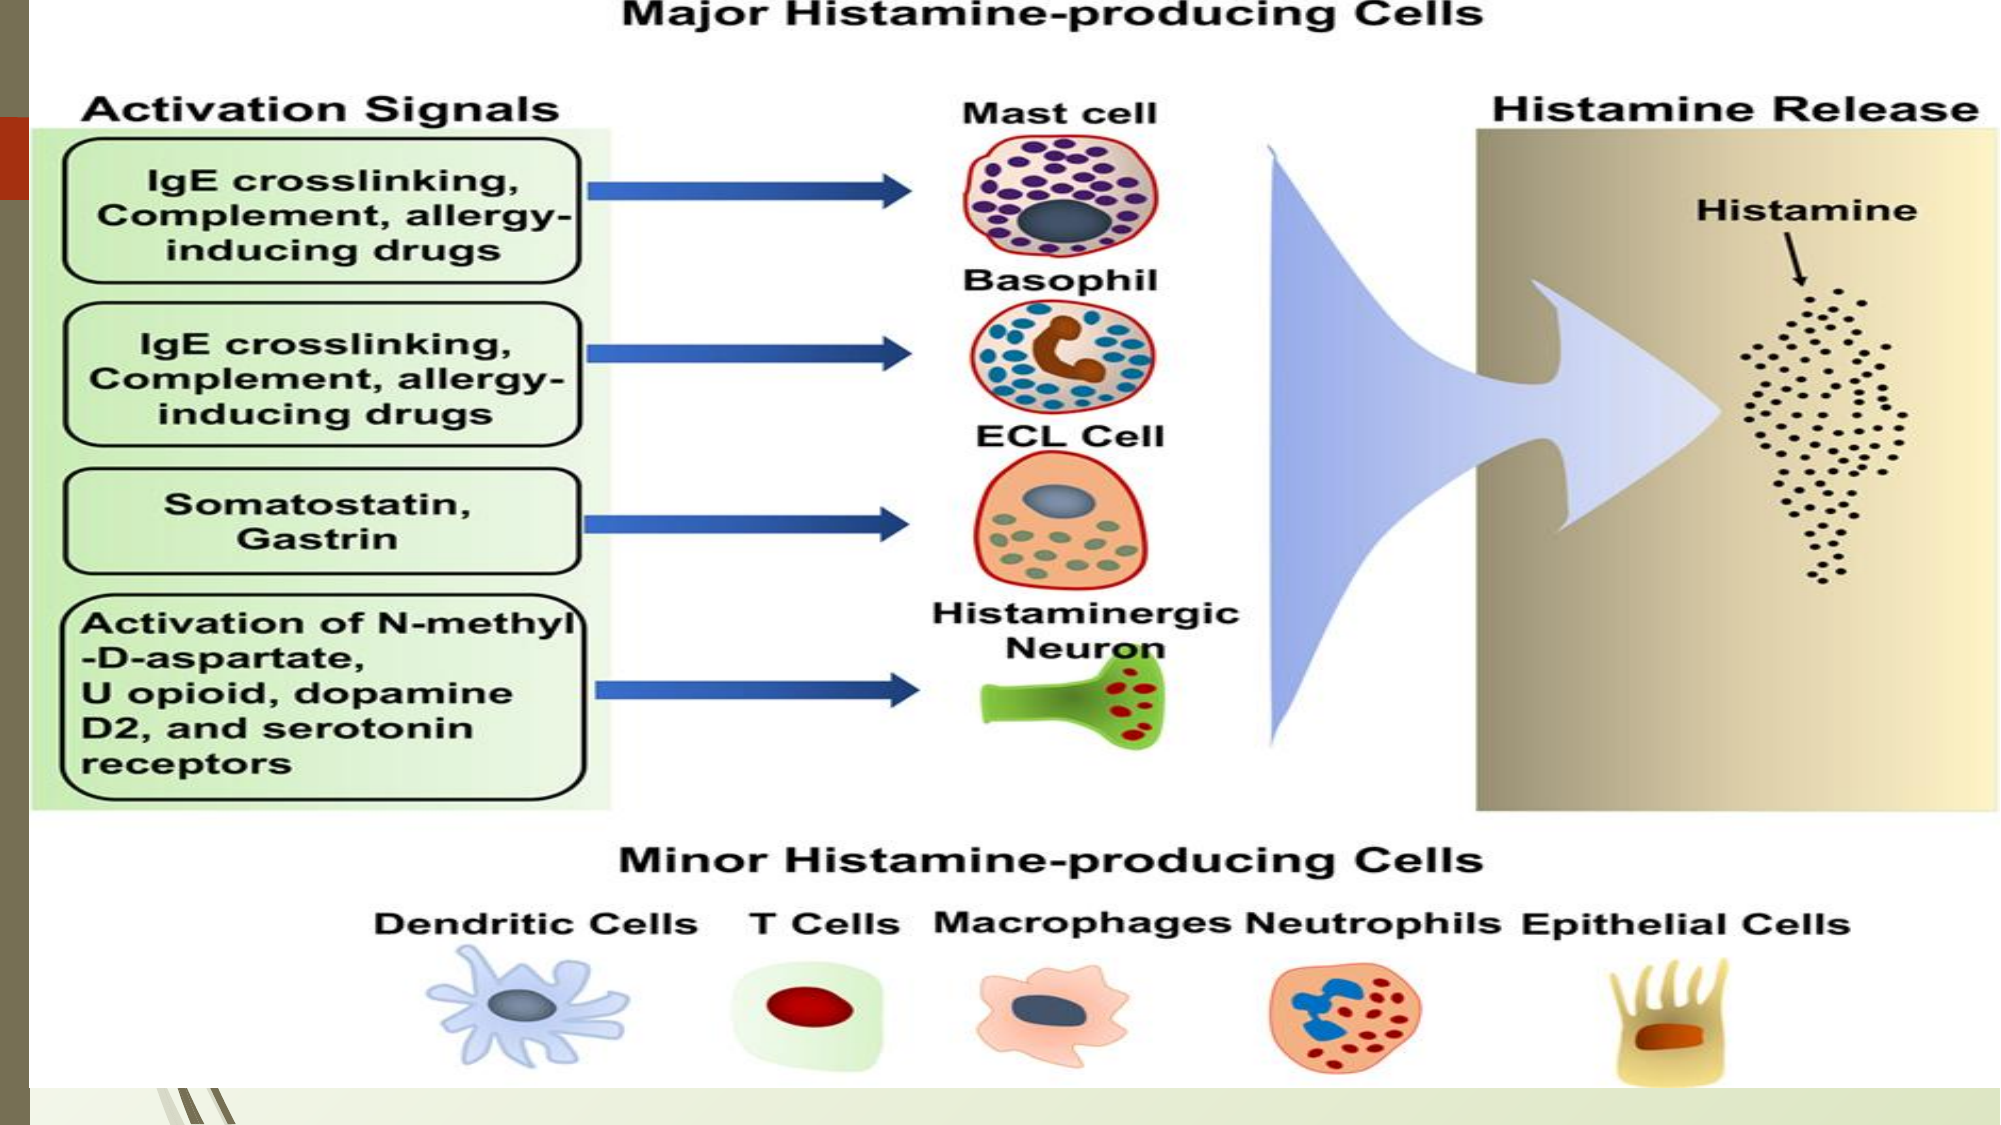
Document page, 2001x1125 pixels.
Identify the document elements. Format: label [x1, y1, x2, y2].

list [28, 0, 2000, 1088]
